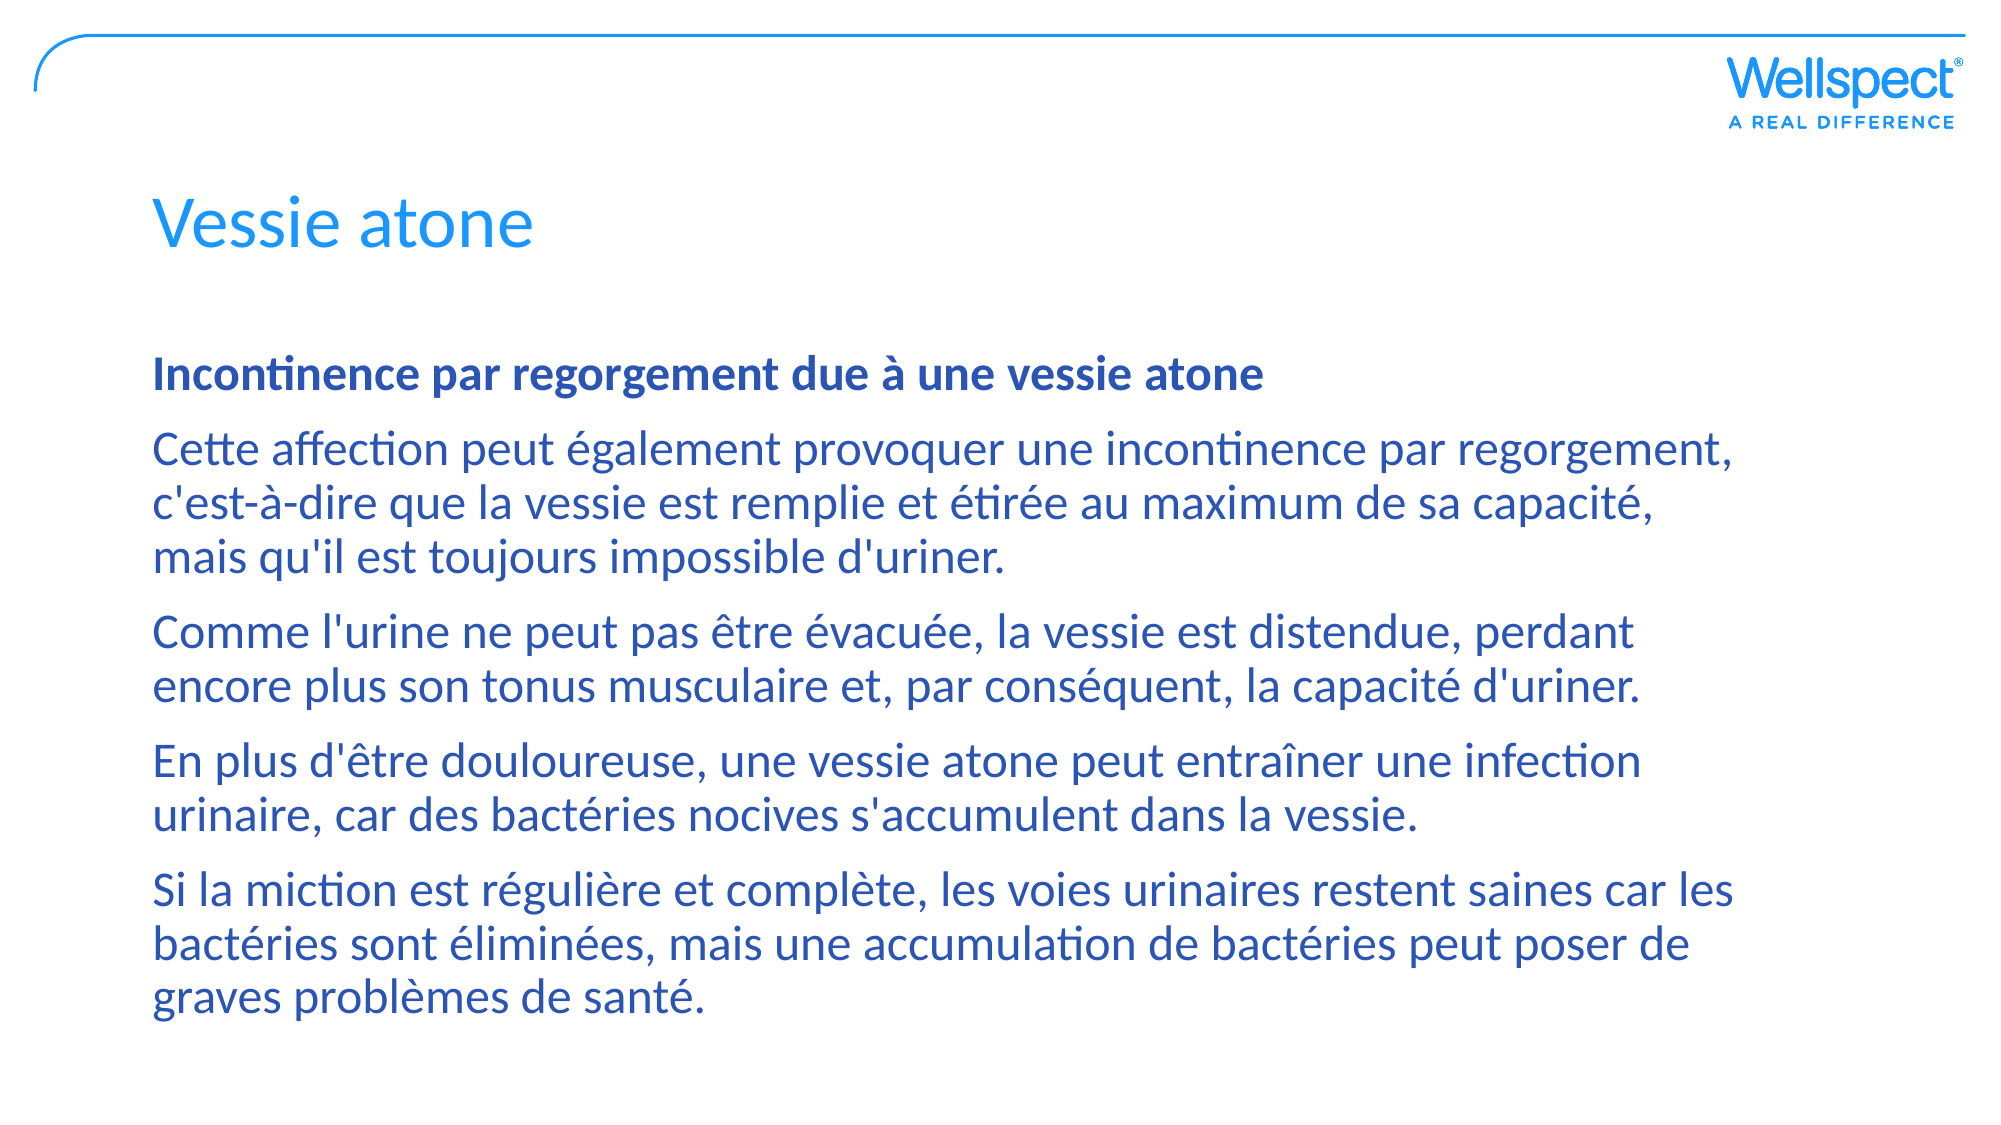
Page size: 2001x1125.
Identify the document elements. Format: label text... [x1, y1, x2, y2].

title Vessie atone [137, 122, 1863, 324]
list Incontinence par regorgement due à une vessie atone Cette affection peut également provoquer une incontinence par regorgement, c'est-à-dire que la vessie est remplie et étirée au maximum de sa capacité, mais qu'il est toujours impossible d'uriner. Comme l'urine ne peut pas être évacuée, la vessie est distendue, perdant encore plus son tonus musculaire et, par conséquent, la capacité d'uriner. En plus d'être douloureuse, une vessie atone peut entraîner une infection urinaire, car des bactéries nocives s'accumulent dans la vessie. Si la miction est régulière et complète, les voies urinaires restent saines car les bactéries sont éliminées, mais une accumulation de bactéries peut poser de graves problèmes de santé. [137, 340, 1769, 1034]
